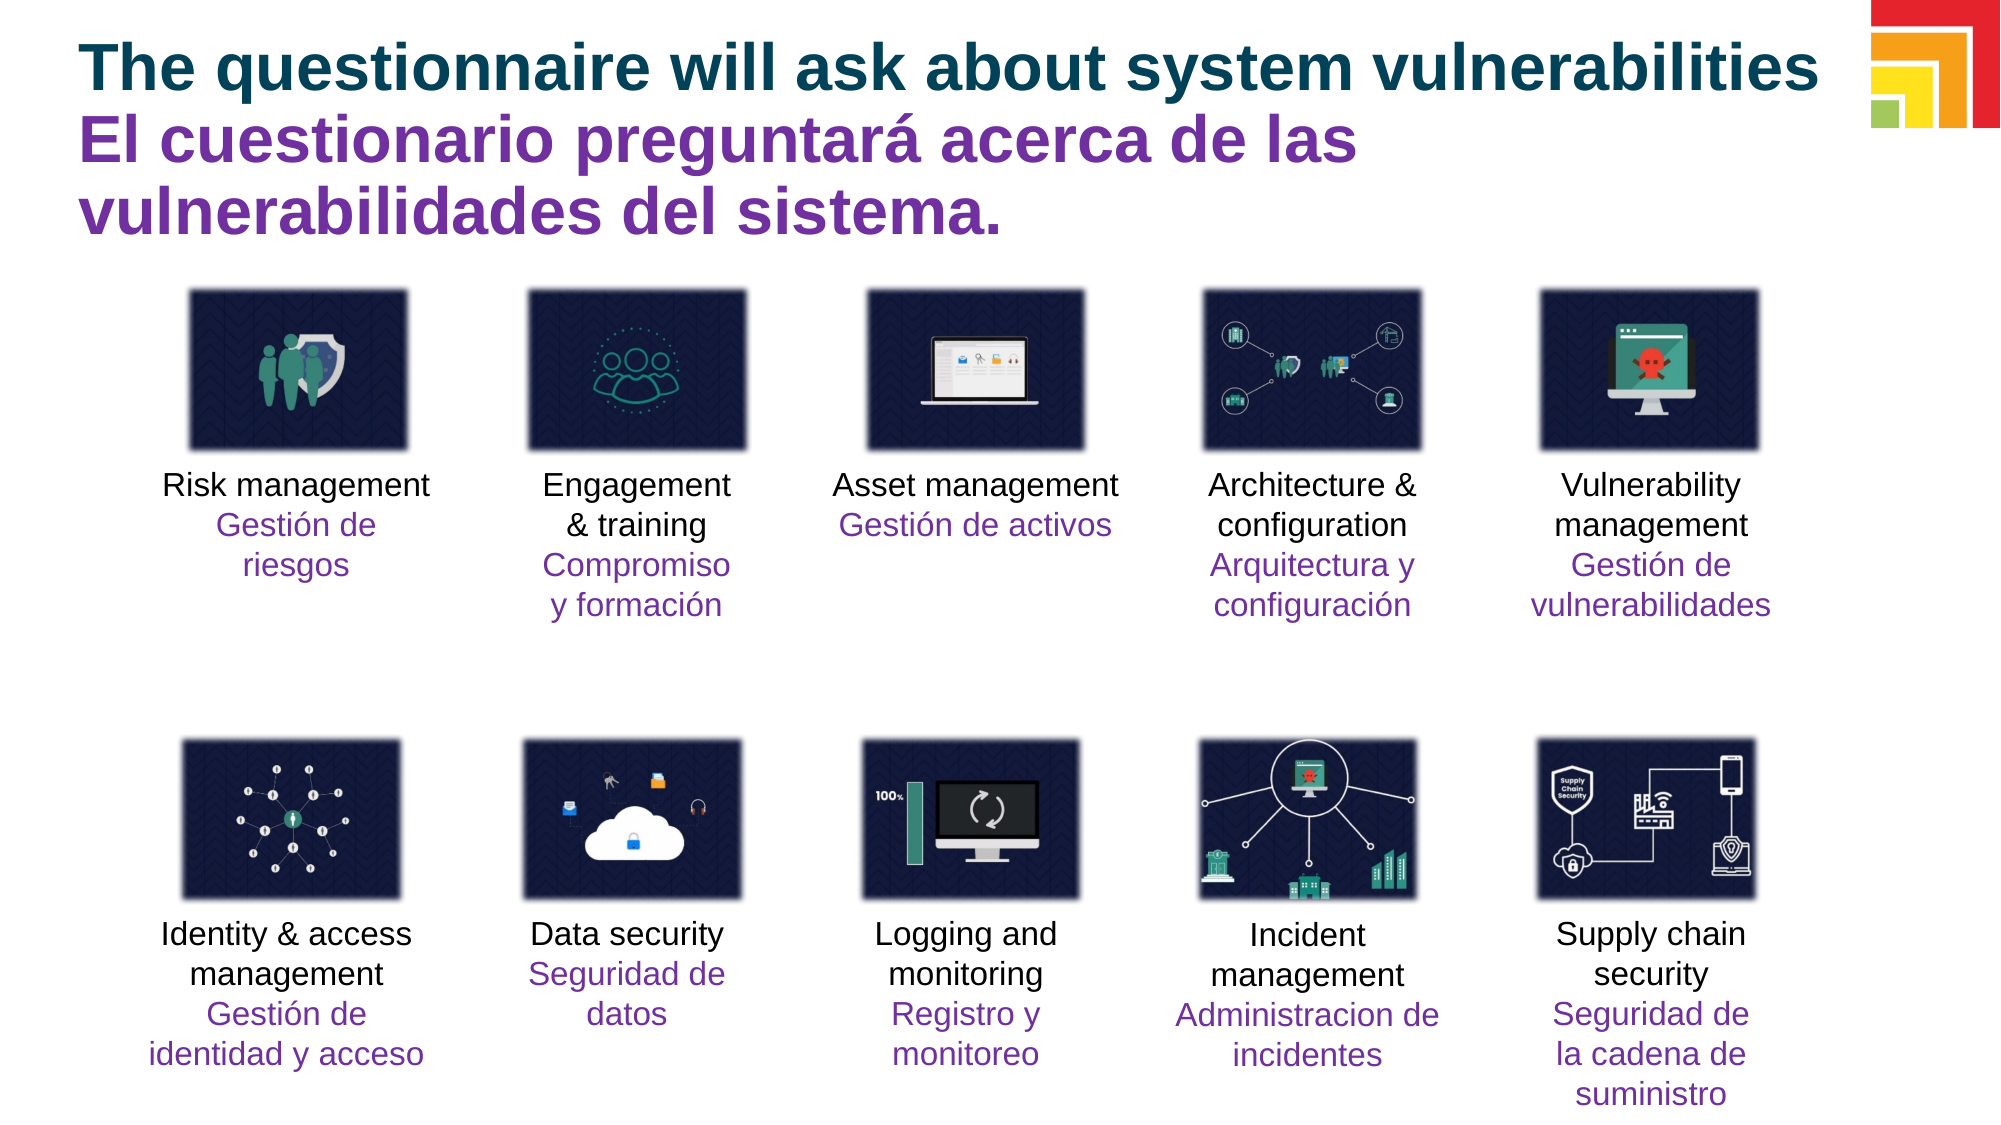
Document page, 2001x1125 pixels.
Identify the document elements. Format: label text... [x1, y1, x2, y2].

text_box Risk management Gestión de riesgos [143, 456, 450, 591]
picture [0, 0, 2000, 1125]
text_box Supply chain security Seguridad de la cadena de suministro [1529, 905, 1773, 1120]
text_box Logging and monitoring Registro y monitoreo [805, 905, 1128, 1080]
text_box Identity & access management Gestión de identidad y acceso [133, 905, 440, 1080]
title The questionnaire will ask about system vulnerabilities El cuestionario preguntará acerca de las vulnerabilidades del sistema. [78, 6, 1869, 275]
text_box Architecture & configuration Arquitectura y configuración [1159, 456, 1466, 631]
text_box Vulnerability management Gestión de vulnerabilidades [1502, 456, 1800, 631]
text_box Asset management Gestión de activos [814, 456, 1137, 551]
text_box Incident management Administracion de incidentes [1154, 906, 1461, 1081]
text_box Data security Seguridad de datos [512, 905, 742, 1040]
text_box Engagement & training Compromiso y formación [522, 457, 752, 631]
